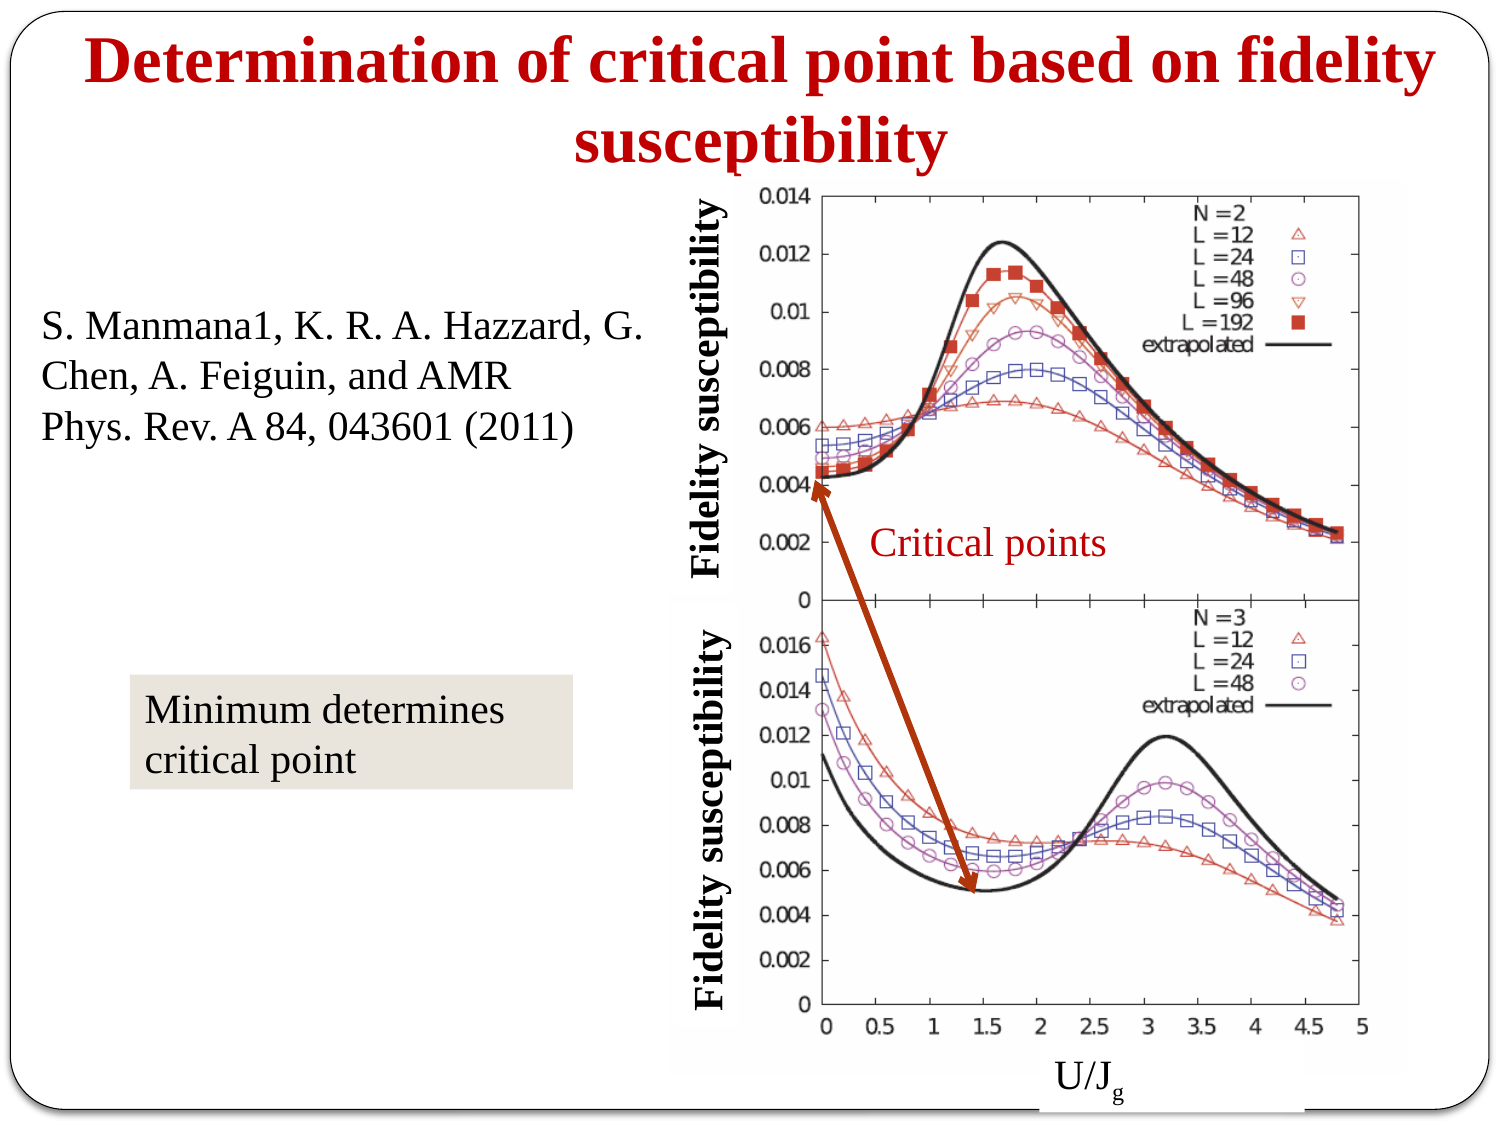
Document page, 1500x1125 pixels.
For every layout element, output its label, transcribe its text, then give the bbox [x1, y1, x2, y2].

text_box Determination of critical point based on fidelity susceptibility [24, 8, 1500, 183]
text_box S. Manmana1, K. R. A. Hazzard, G. Chen, A. Feiguin, and AMR Phys. Rev. A 84, 043601 (2011) [26, 290, 663, 456]
text_box Minimum determines critical point [129, 674, 573, 790]
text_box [669, 172, 1407, 1107]
